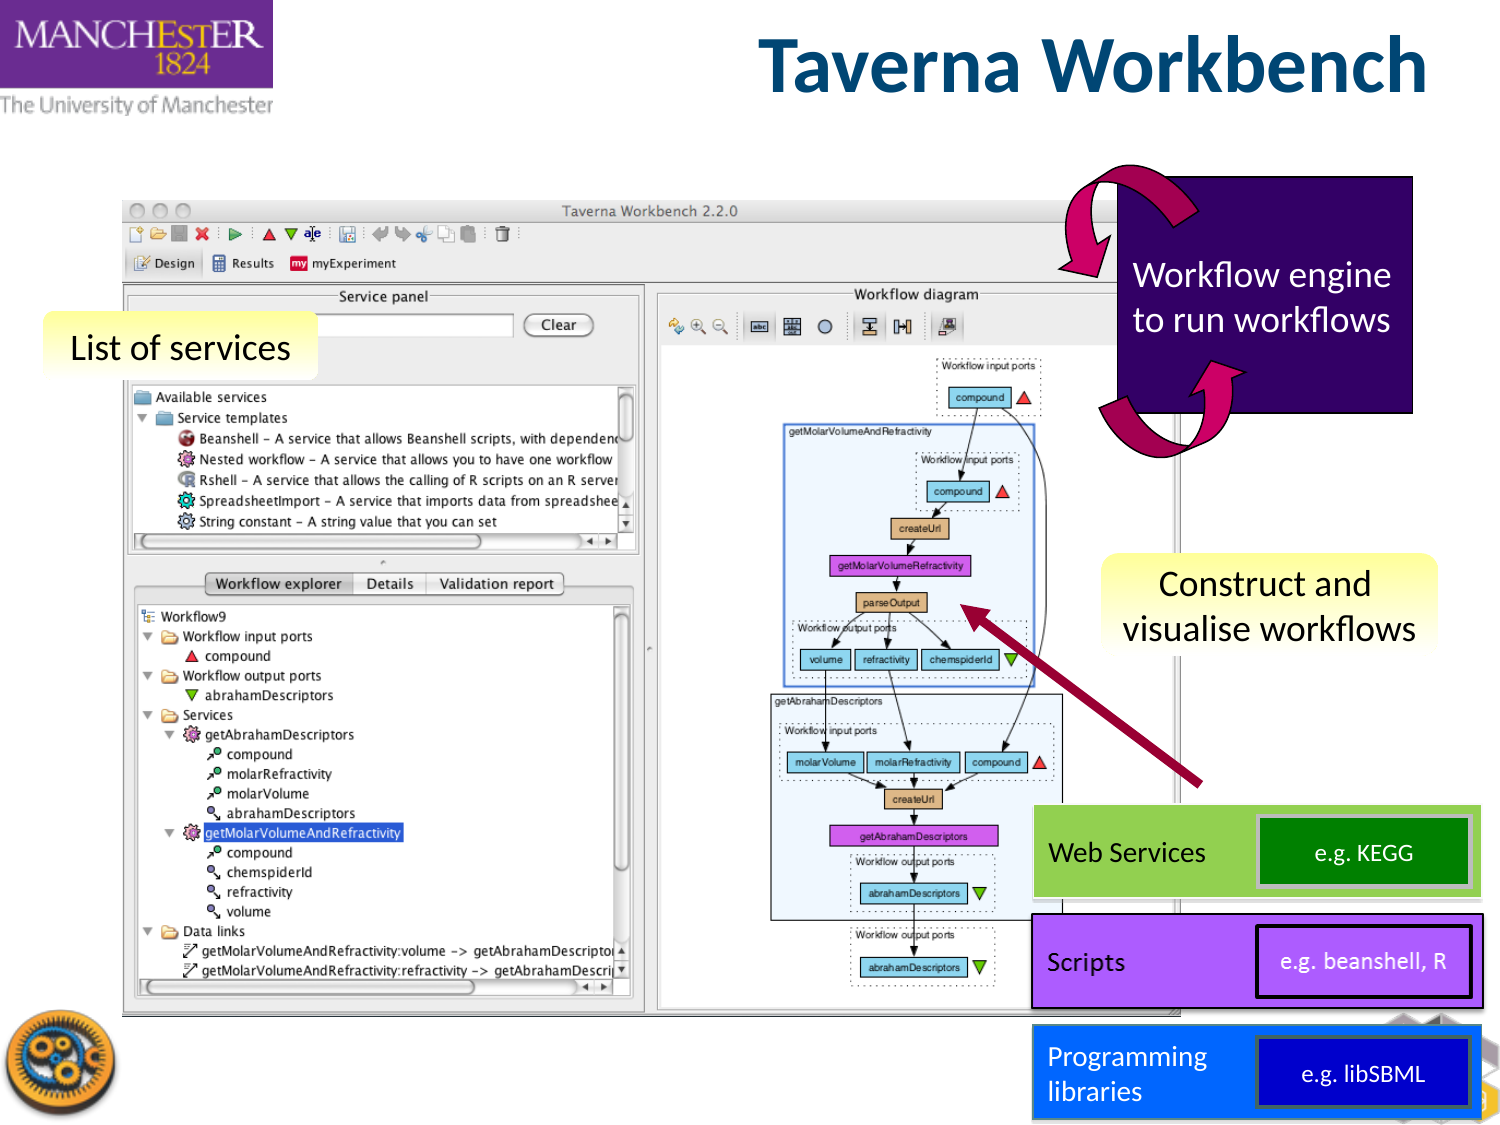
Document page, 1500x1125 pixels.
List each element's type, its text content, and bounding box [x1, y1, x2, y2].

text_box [1032, 1024, 1482, 1120]
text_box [1026, 141, 1413, 475]
picture [0, 200, 1500, 1125]
text_box List of services [43, 310, 122, 381]
text_box Taverna Workbench [372, 0, 1444, 116]
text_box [1033, 803, 1483, 899]
text_box Construct and visualise workflows [1181, 553, 1438, 656]
